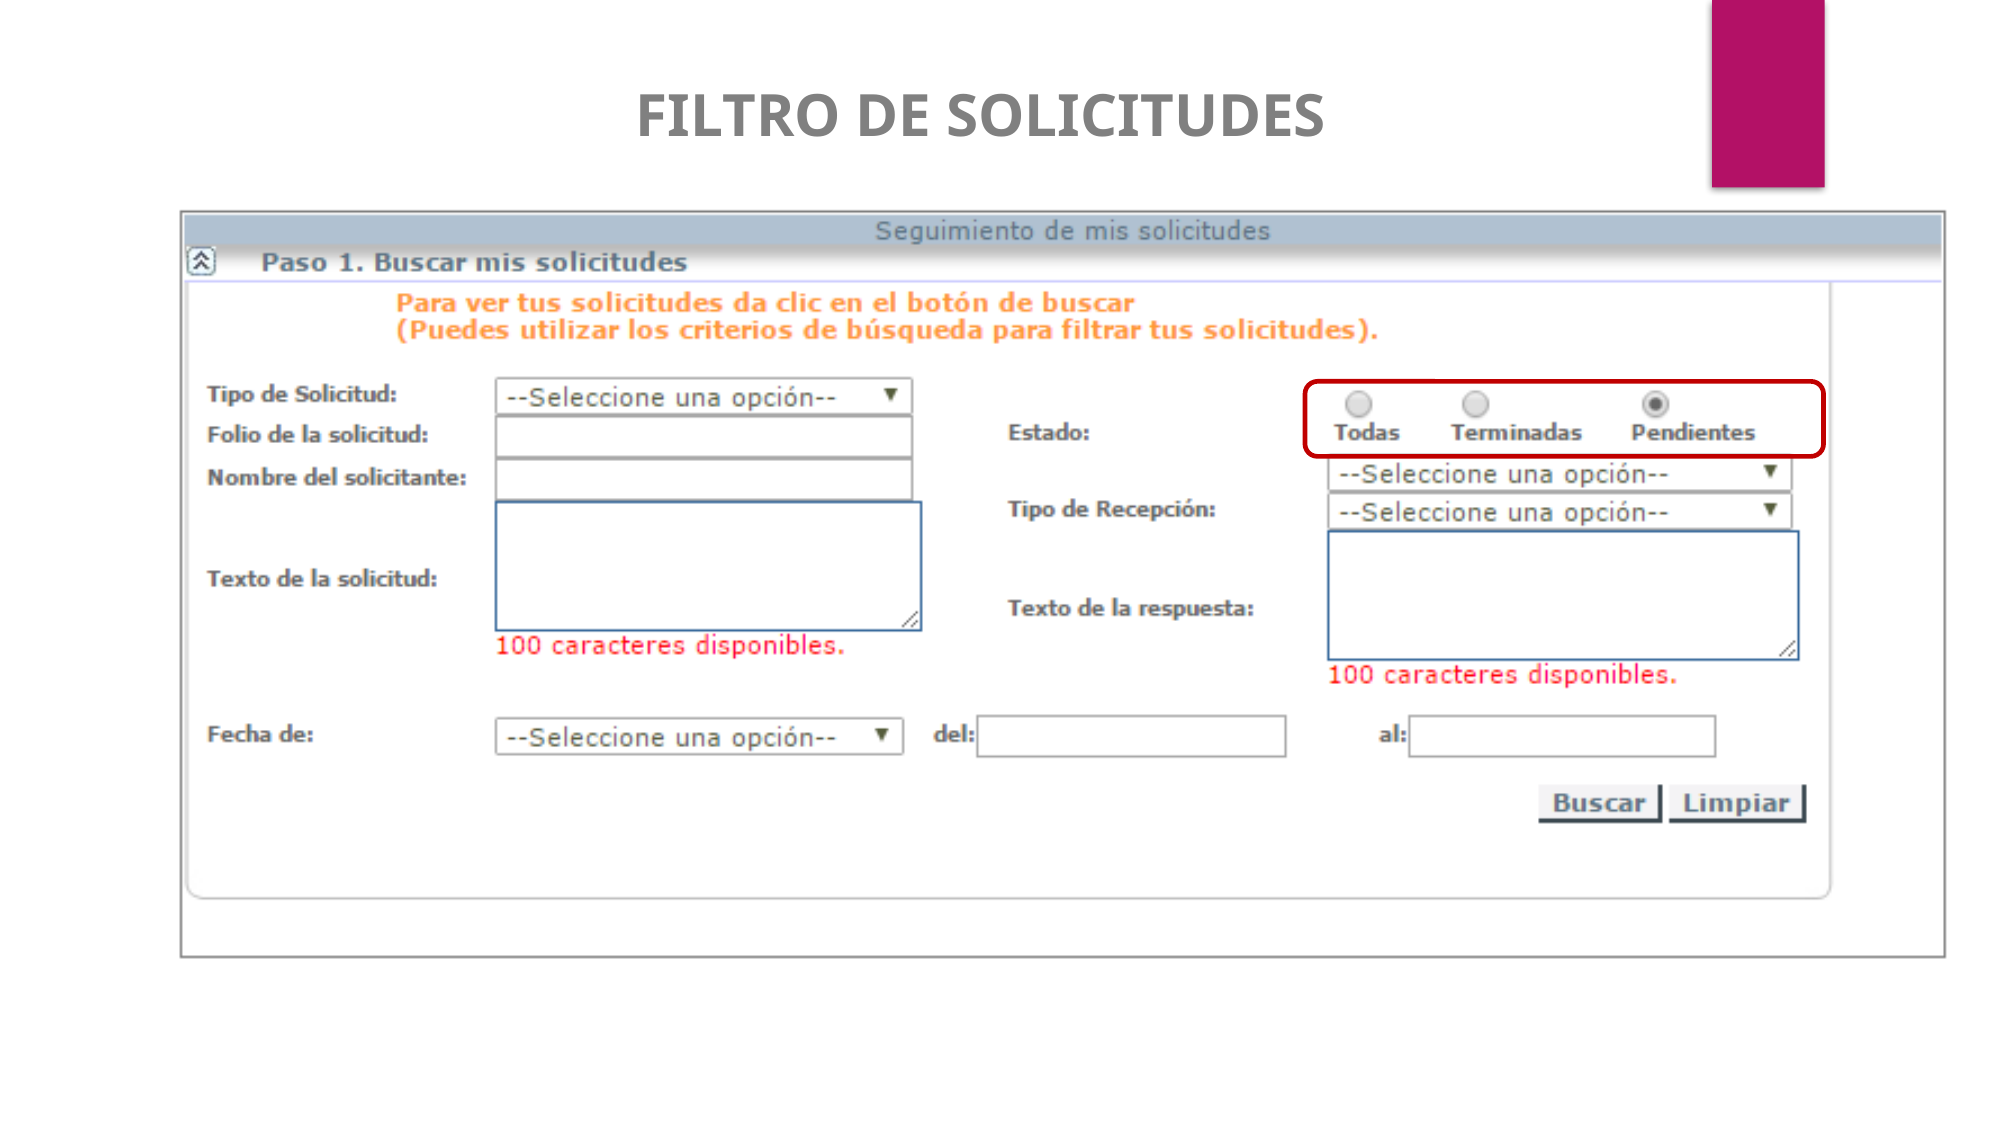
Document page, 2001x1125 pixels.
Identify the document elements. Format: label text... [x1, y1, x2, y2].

picture [176, 202, 1960, 988]
text_box FILTRO DE SOLICITUDES [433, 70, 1528, 156]
